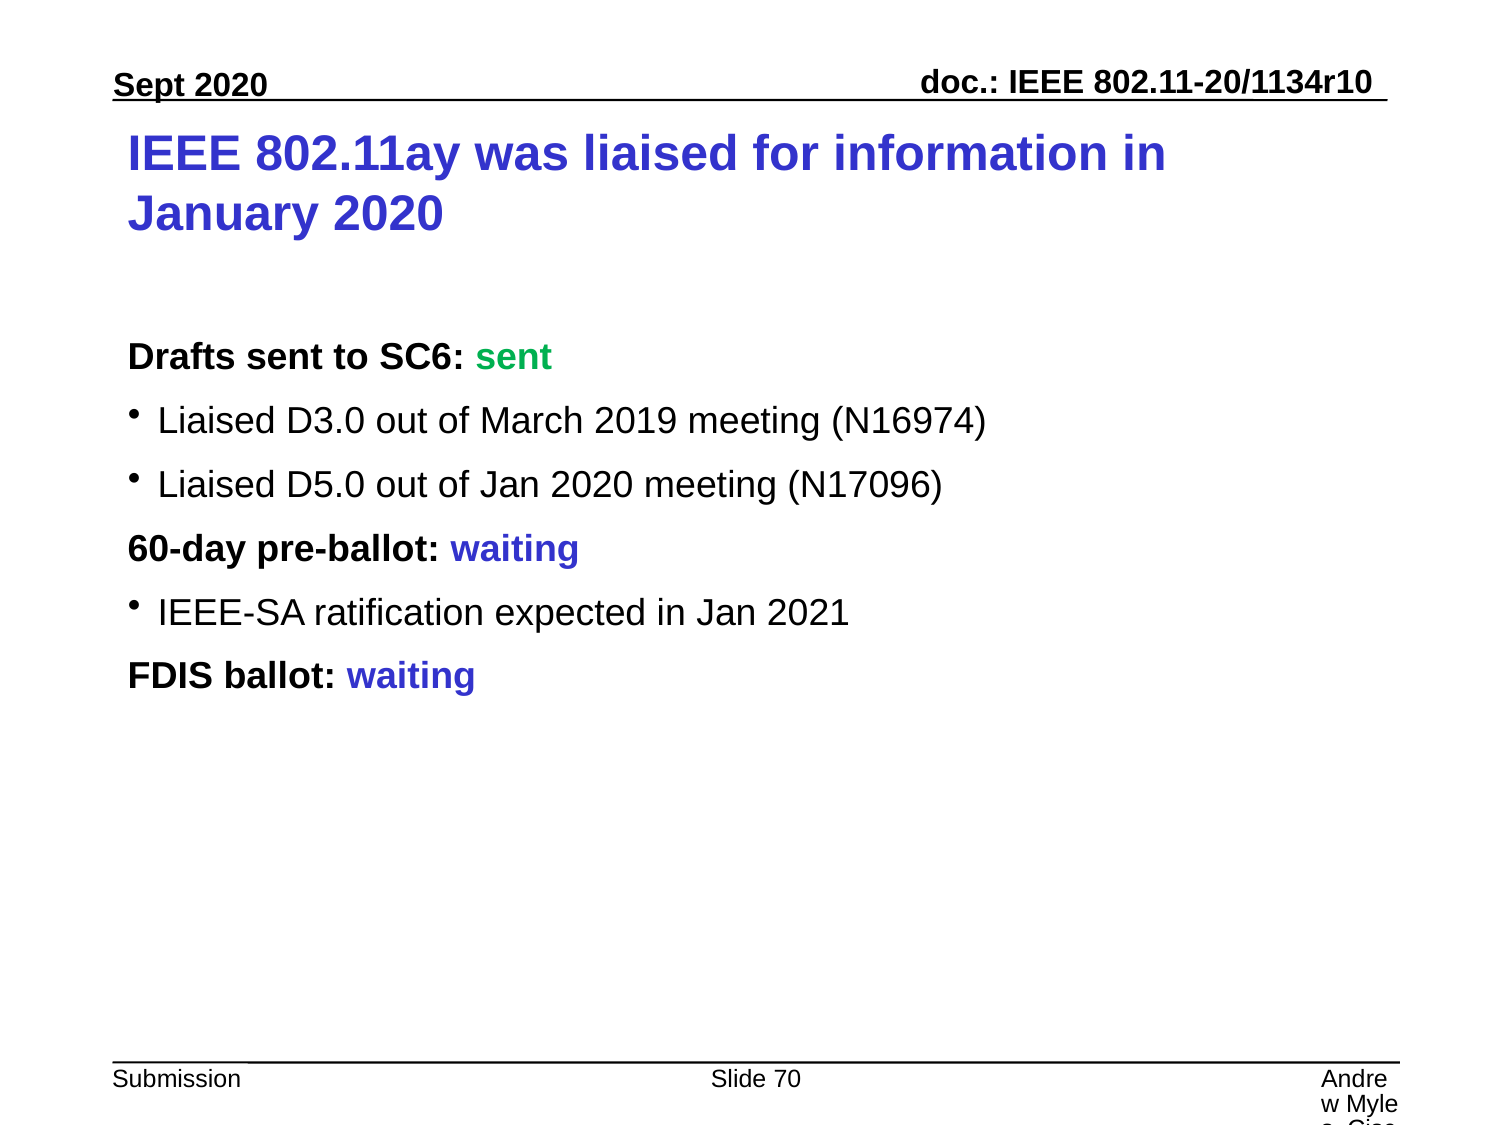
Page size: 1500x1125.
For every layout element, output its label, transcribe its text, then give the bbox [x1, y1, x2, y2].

slide_number Slide 70 [709, 1061, 803, 1093]
footer Andrew Myles, Cisco [1320, 1061, 1402, 1093]
list Drafts sent to SC6: sent Liaised D3.0 out of March 2019 meeting (N16974) Liaised D5.0 out of Jan 2020 meeting (N17096) 60-day pre-ballot: waiting IEEE-SA ratification expected in Jan 2021 FDIS ballot: waiting [112, 324, 1388, 1000]
title IEEE 802.11ay was liaised for information in January 2020 [112, 112, 1388, 288]
